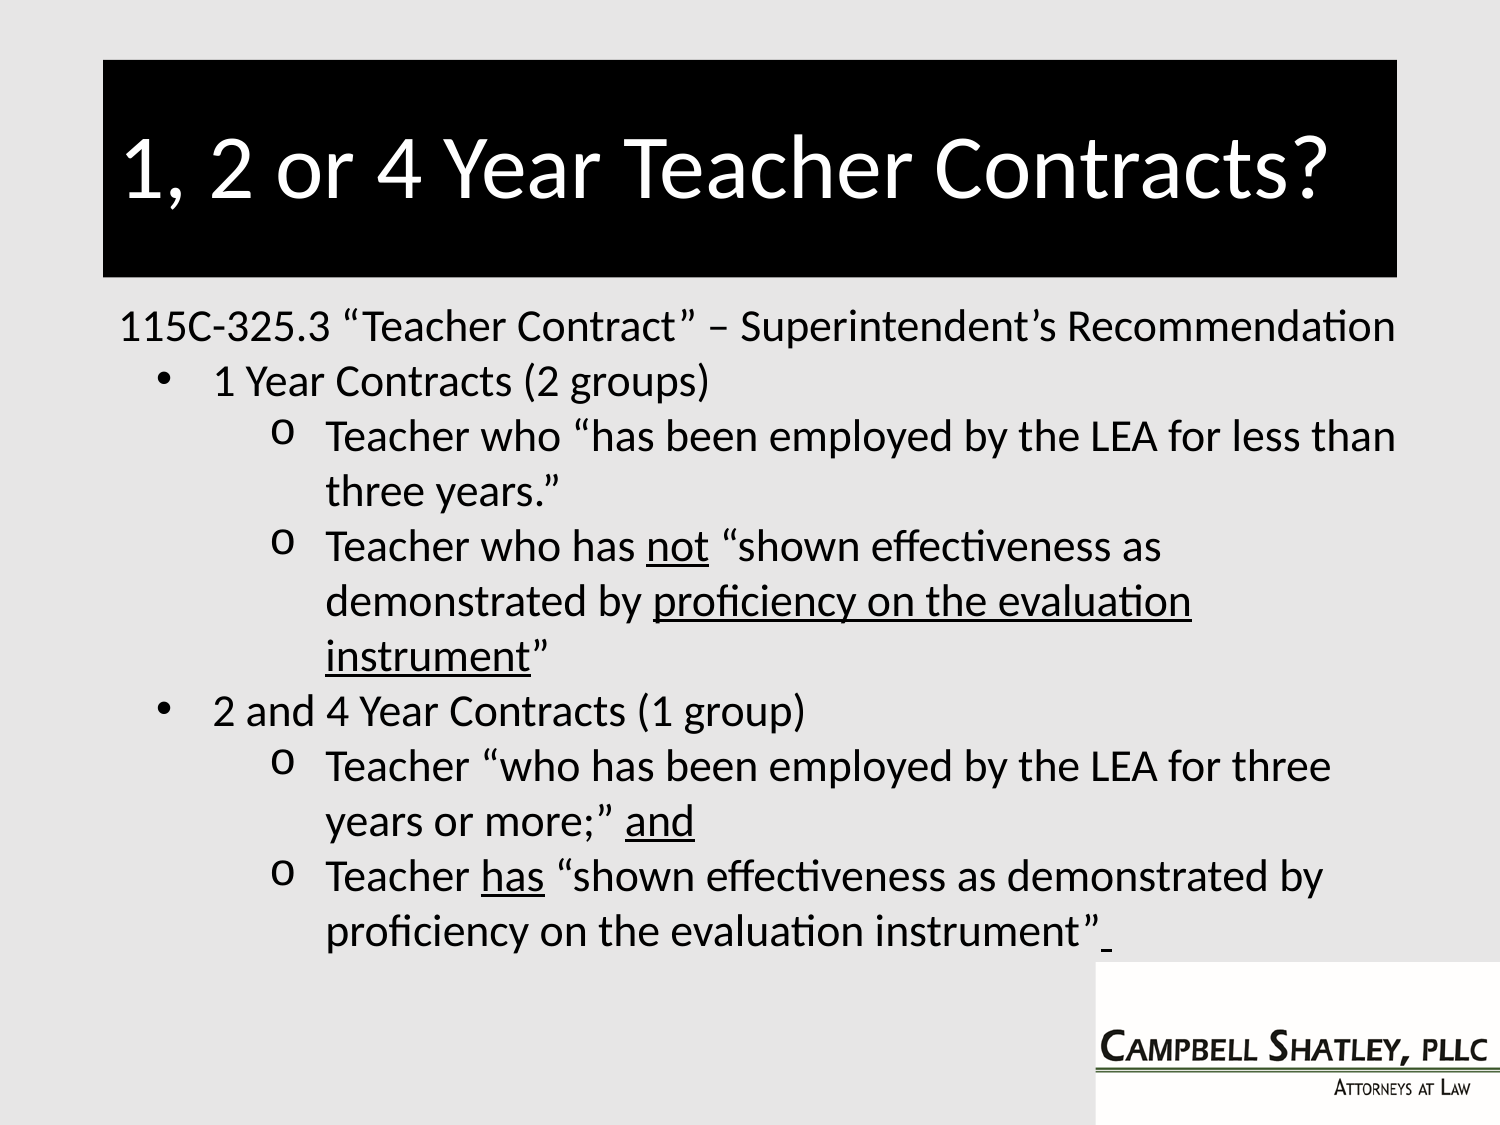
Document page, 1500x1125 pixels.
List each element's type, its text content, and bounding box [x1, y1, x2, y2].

title 1, 2 or 4 Year Teacher Contracts? [103, 59, 1397, 278]
picture [1095, 962, 1500, 1125]
list 115C-325.3 “Teacher Contract” – Superintendent’s Recommendation 1 Year Contracts (2 groups) Teacher who “has been employed by the LEA for less than three years.” Teacher who has not “shown effectiveness as demonstrated by proficiency on the evaluation instrument” 2 and 4 Year Contracts (1 group) Teacher “who has been employed by the LEA for three years or more;” and Teacher has “shown effectiveness as demonstrated by proficiency on the evaluation instrument” [103, 288, 1425, 1111]
